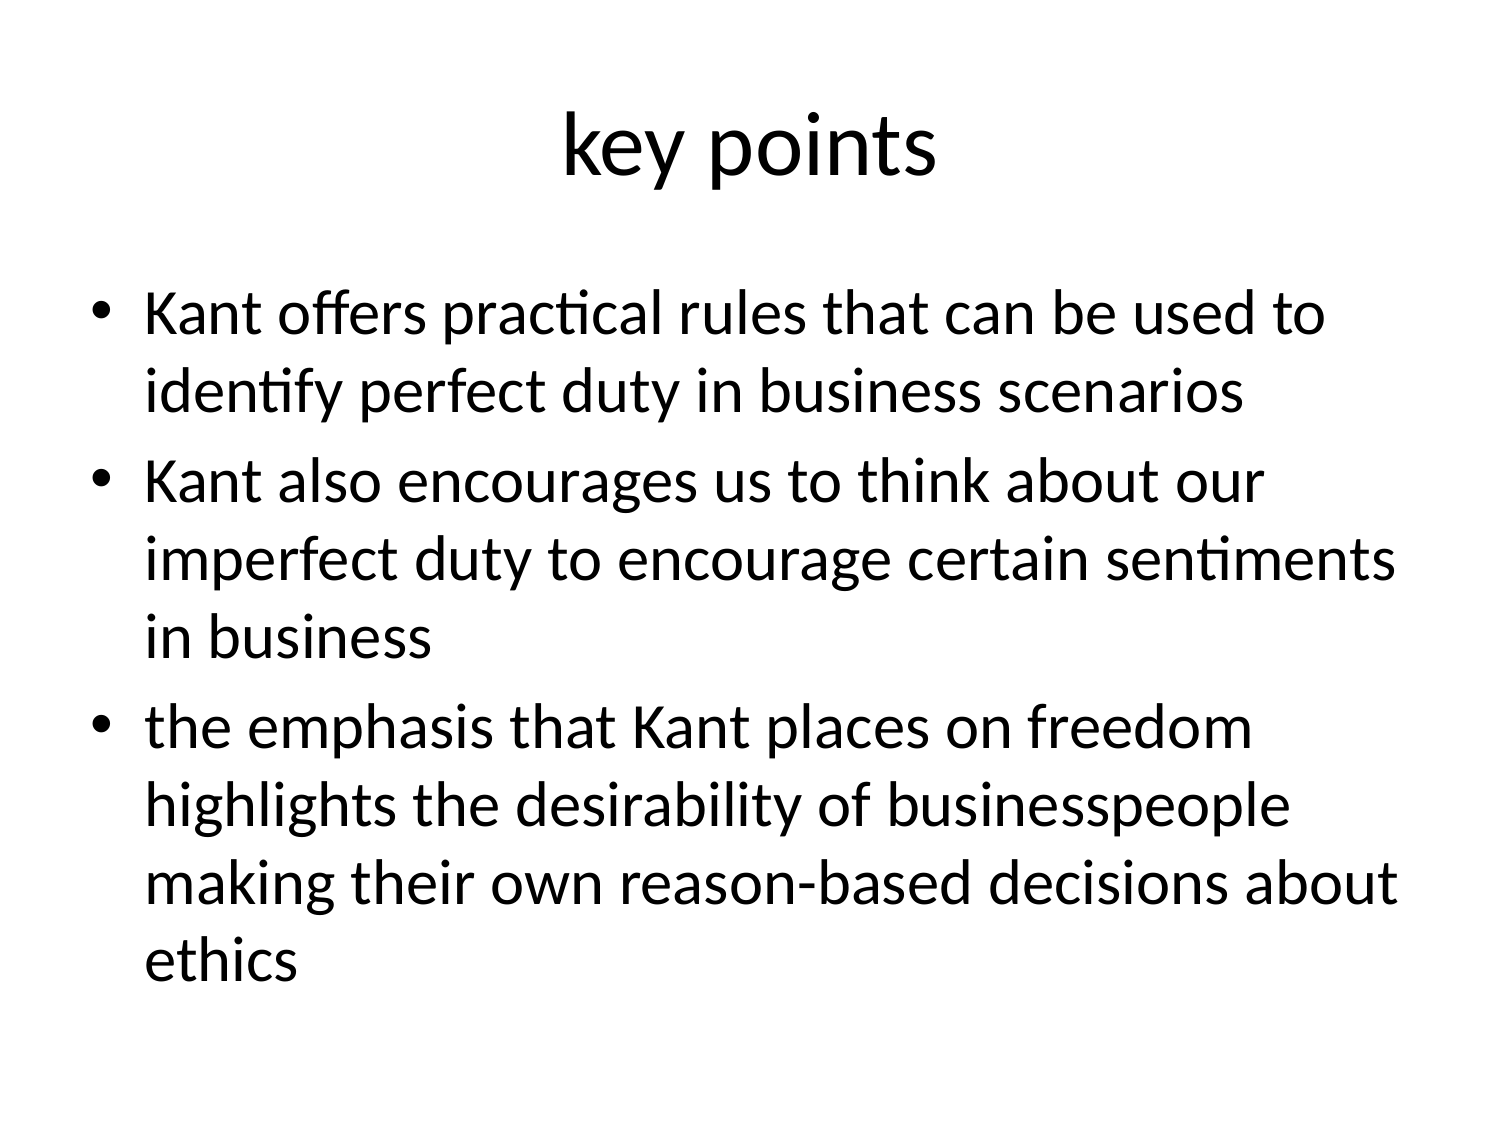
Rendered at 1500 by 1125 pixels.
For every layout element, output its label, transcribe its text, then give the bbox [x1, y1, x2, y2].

title key points [75, 45, 1425, 233]
list Kant offers practical rules that can be used to identify perfect duty in business scenarios Kant also encourages us to think about our imperfect duty to encourage certain sentiments in business the emphasis that Kant places on freedom highlights the desirability of businesspeople making their own reason-based decisions about ethics [75, 262, 1425, 1005]
